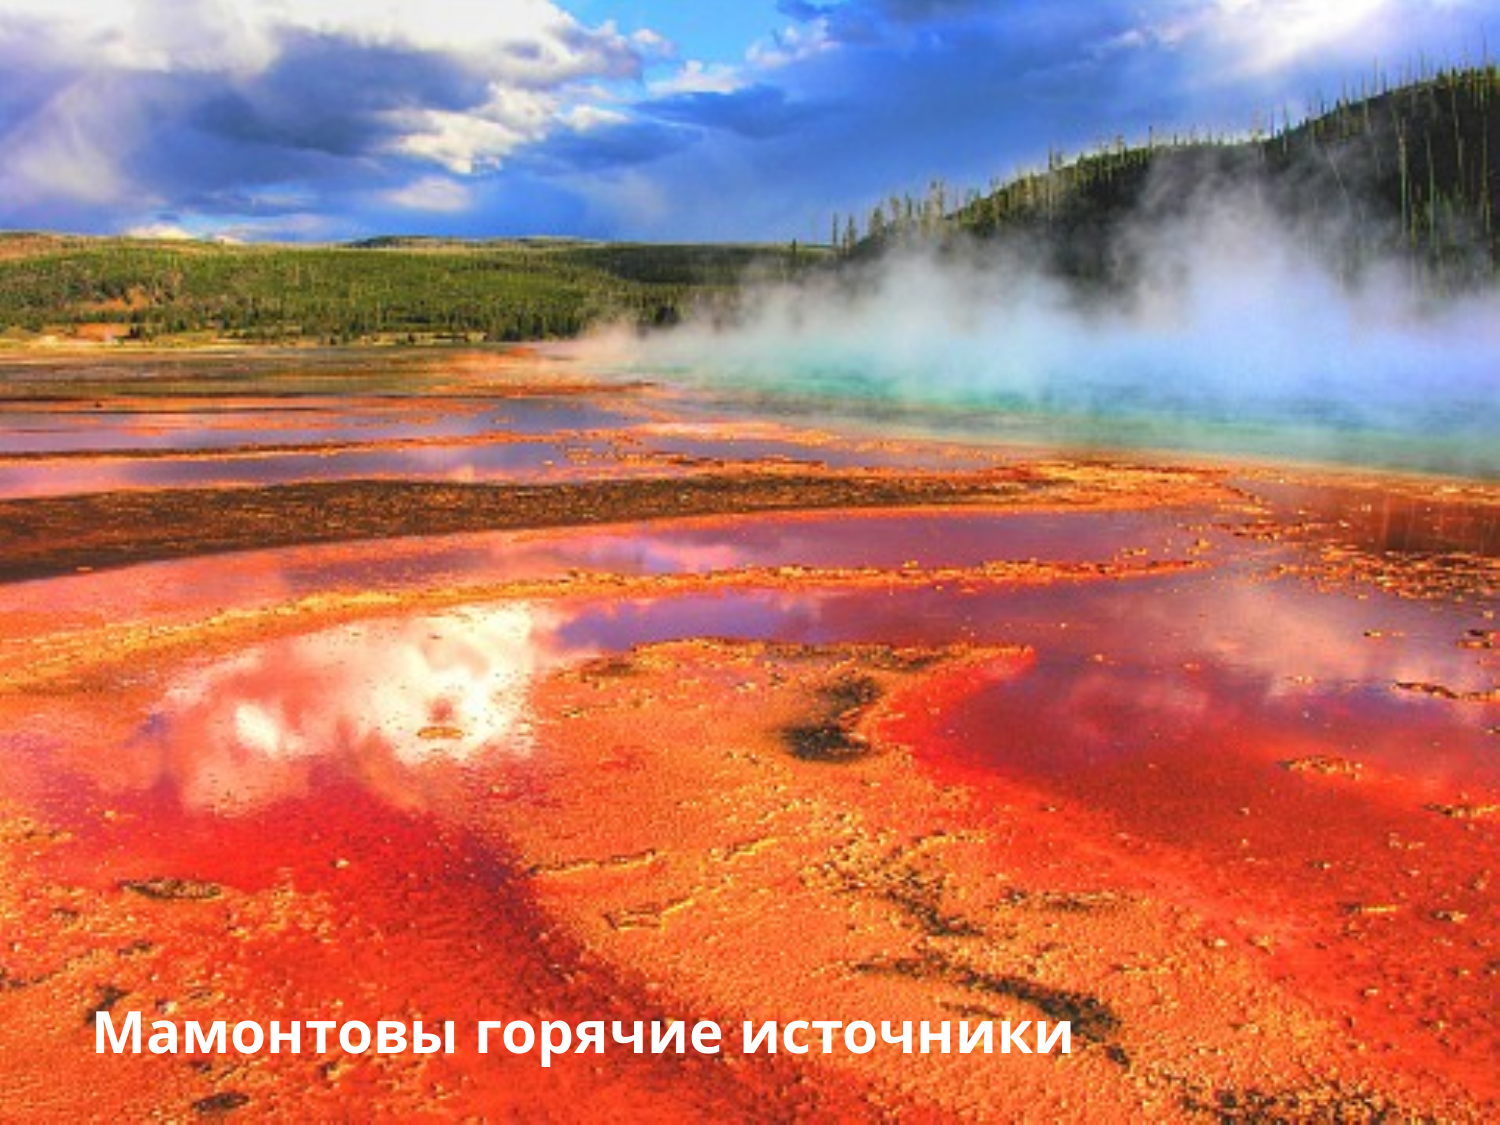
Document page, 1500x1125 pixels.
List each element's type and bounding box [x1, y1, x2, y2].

list [0, 0, 1500, 1125]
